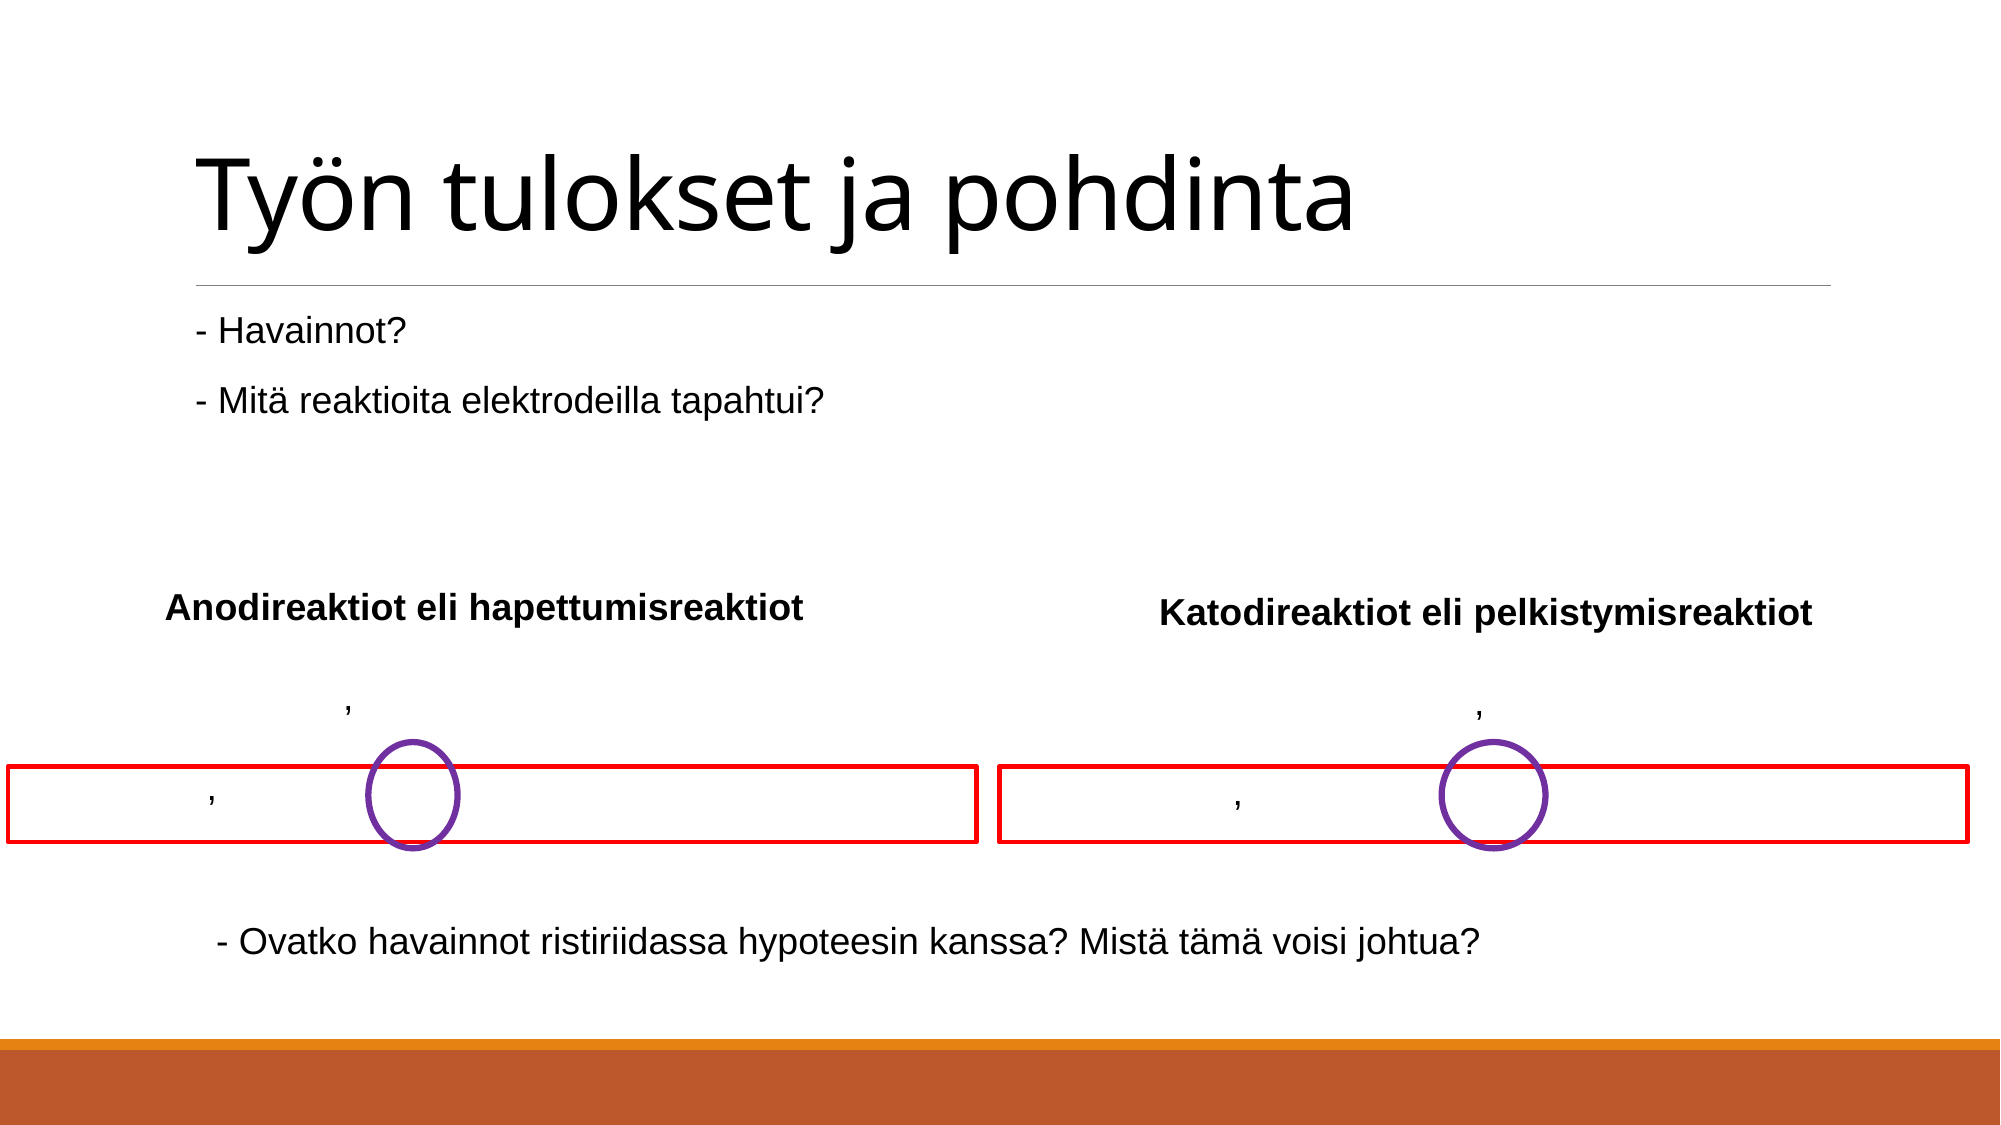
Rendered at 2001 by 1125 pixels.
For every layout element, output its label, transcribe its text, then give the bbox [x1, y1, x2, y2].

title Työn tulokset ja pohdinta [180, 47, 1830, 259]
text_box [1440, 740, 1547, 850]
text_box [437, 765, 978, 843]
list - Havainnot? - Mitä reaktioita elektrodeilla tapahtui? [180, 303, 1830, 530]
text_box [367, 740, 459, 850]
text_box [1521, 765, 1969, 843]
text_box [998, 765, 1466, 843]
text_box - Ovatko havainnot ristiriidassa hypoteesin kanssa? Mistä tämä voisi johtua? [201, 909, 1565, 970]
text_box [7, 765, 389, 843]
